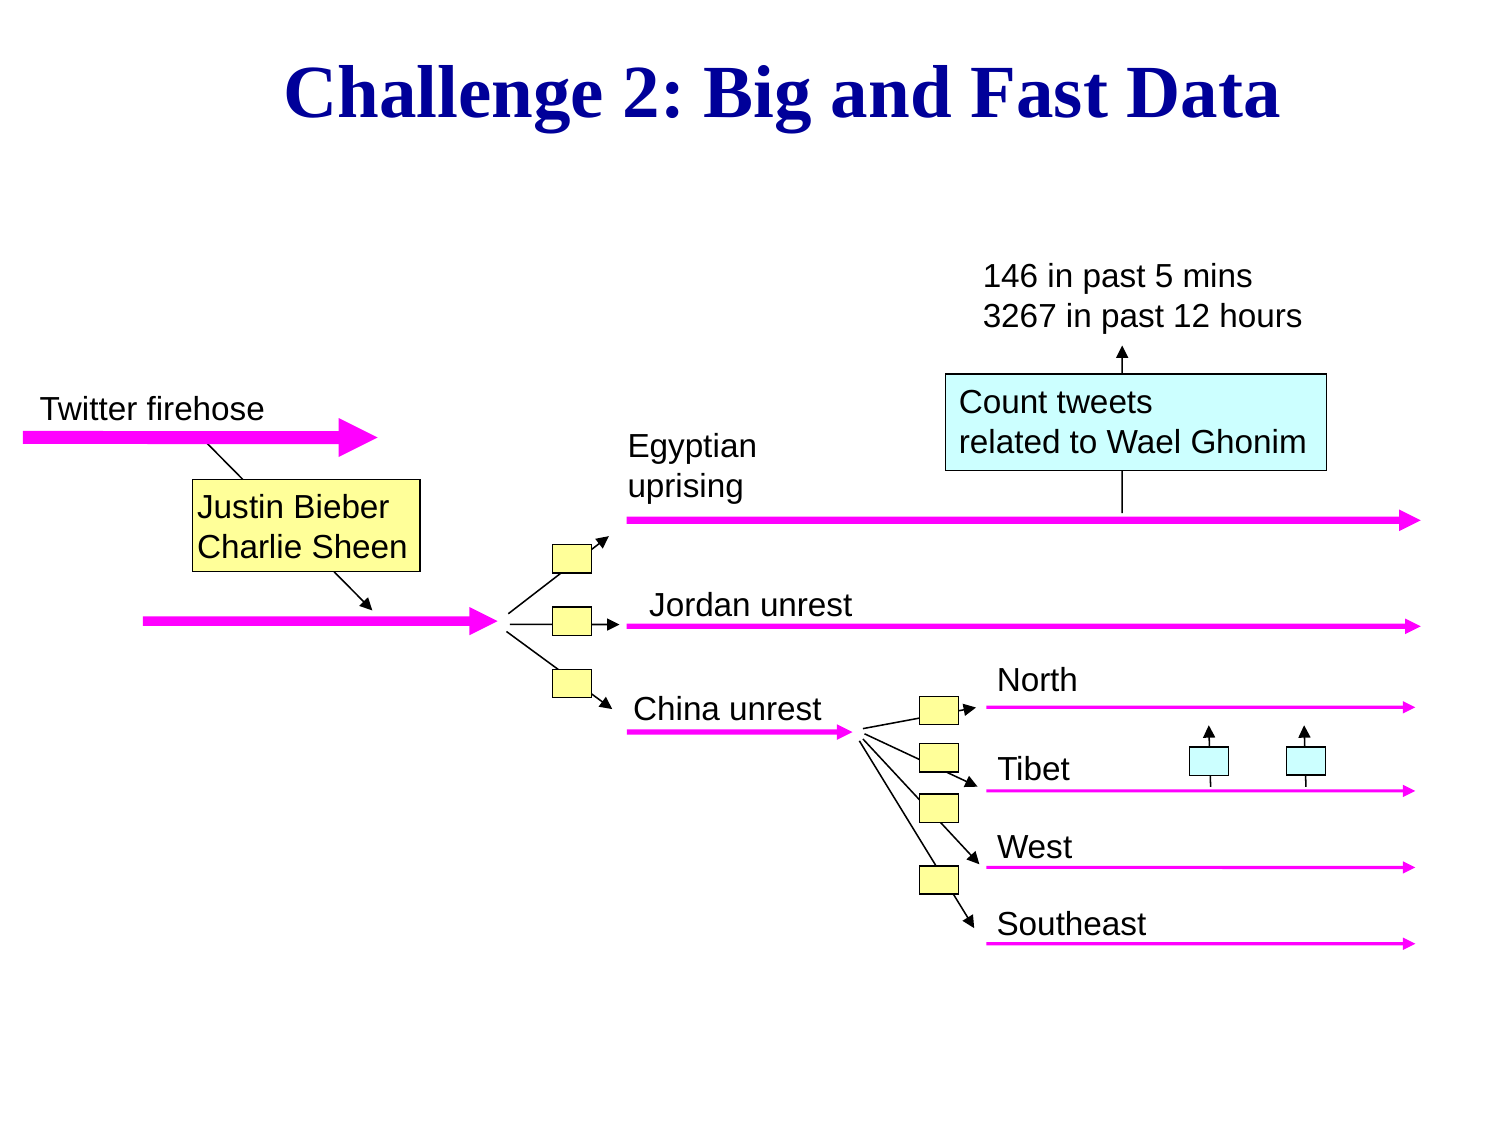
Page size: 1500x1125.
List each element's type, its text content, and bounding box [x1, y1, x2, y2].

text_box China unrest [618, 679, 837, 735]
text_box 146 in past 5 mins 3267 in past 12 hours [866, 247, 1319, 342]
text_box [986, 861, 1416, 874]
text_box Egyptian uprising [612, 416, 782, 512]
text_box [1298, 725, 1311, 746]
text_box [626, 514, 1421, 527]
text_box [626, 725, 853, 739]
text_box [552, 544, 592, 573]
text_box [953, 895, 975, 929]
text_box [142, 614, 498, 628]
text_box [986, 701, 1416, 714]
text_box [986, 937, 1416, 950]
text_box Jordan unrest [634, 627, 868, 631]
text_box Southeast [981, 894, 1162, 950]
text_box [1202, 725, 1216, 747]
title Challenge 2: Big and Fast Data [96, 17, 1469, 158]
text_box [945, 373, 1327, 471]
text_box Jordan unrest [634, 575, 868, 626]
text_box [335, 573, 373, 611]
text_box [552, 669, 592, 698]
text_box [1286, 746, 1326, 776]
text_box West [982, 818, 1088, 873]
text_box North [982, 651, 1094, 706]
text_box Count tweets related to Wael Ghonim [944, 372, 1323, 468]
text_box [592, 694, 613, 710]
text_box [1115, 345, 1129, 372]
text_box [1189, 747, 1229, 776]
text_box [919, 865, 959, 895]
text_box [626, 620, 1421, 633]
text_box [919, 743, 959, 772]
text_box [940, 823, 980, 865]
text_box [552, 607, 592, 636]
text_box [945, 772, 978, 788]
text_box [986, 784, 1416, 798]
text_box Justin Bieber Charlie Sheen [182, 478, 424, 573]
text_box [22, 431, 378, 444]
text_box Tibet [982, 740, 1086, 795]
text_box [959, 703, 977, 716]
text_box [919, 793, 959, 823]
text_box Twitter firehose [24, 379, 281, 434]
text_box [592, 618, 620, 631]
text_box [919, 696, 959, 725]
text_box [592, 536, 609, 550]
